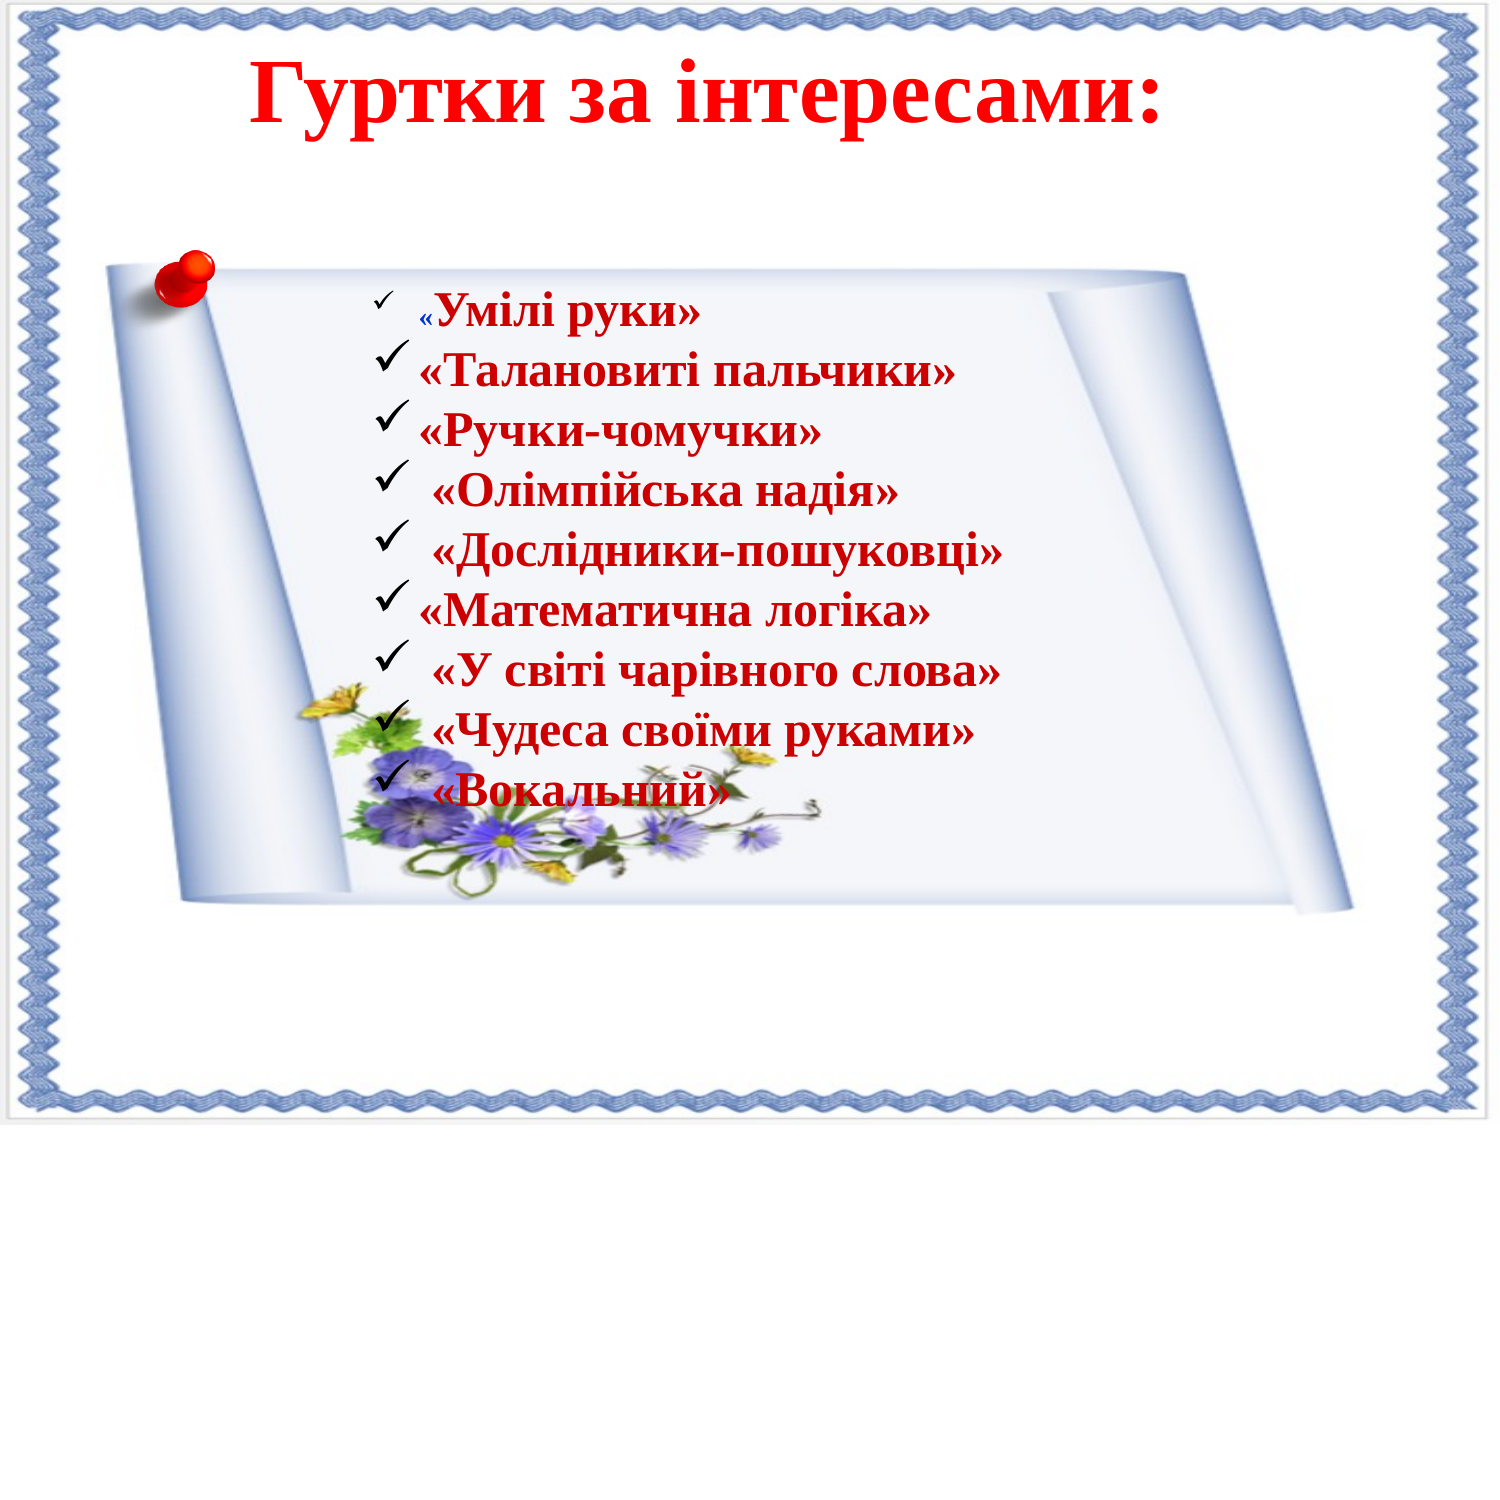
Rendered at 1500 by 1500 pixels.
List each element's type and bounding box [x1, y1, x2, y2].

text_box [0, 0, 1500, 1126]
